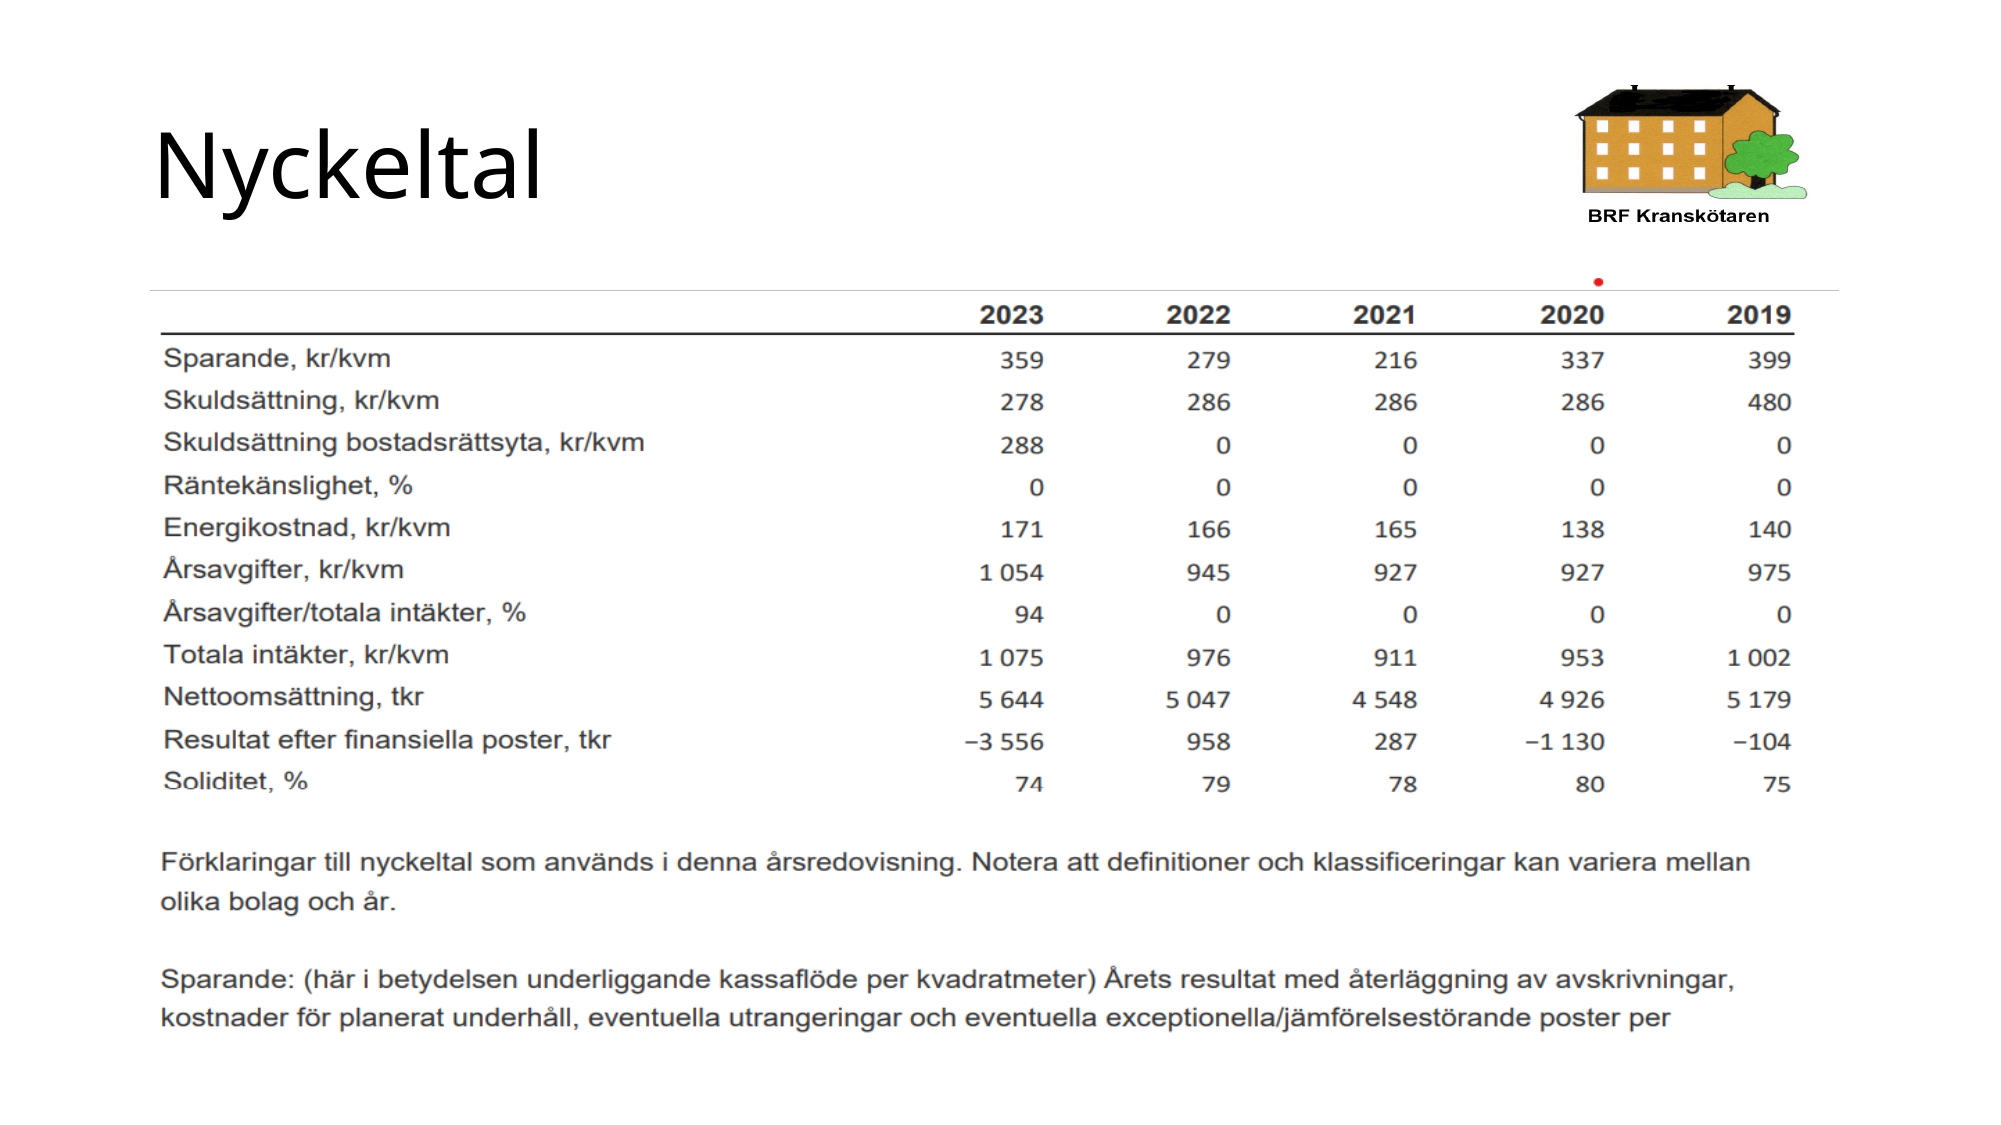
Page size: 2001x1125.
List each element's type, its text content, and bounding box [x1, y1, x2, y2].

picture [1536, 70, 1839, 242]
title Nyckeltal [137, 59, 1863, 278]
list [149, 277, 1839, 1040]
